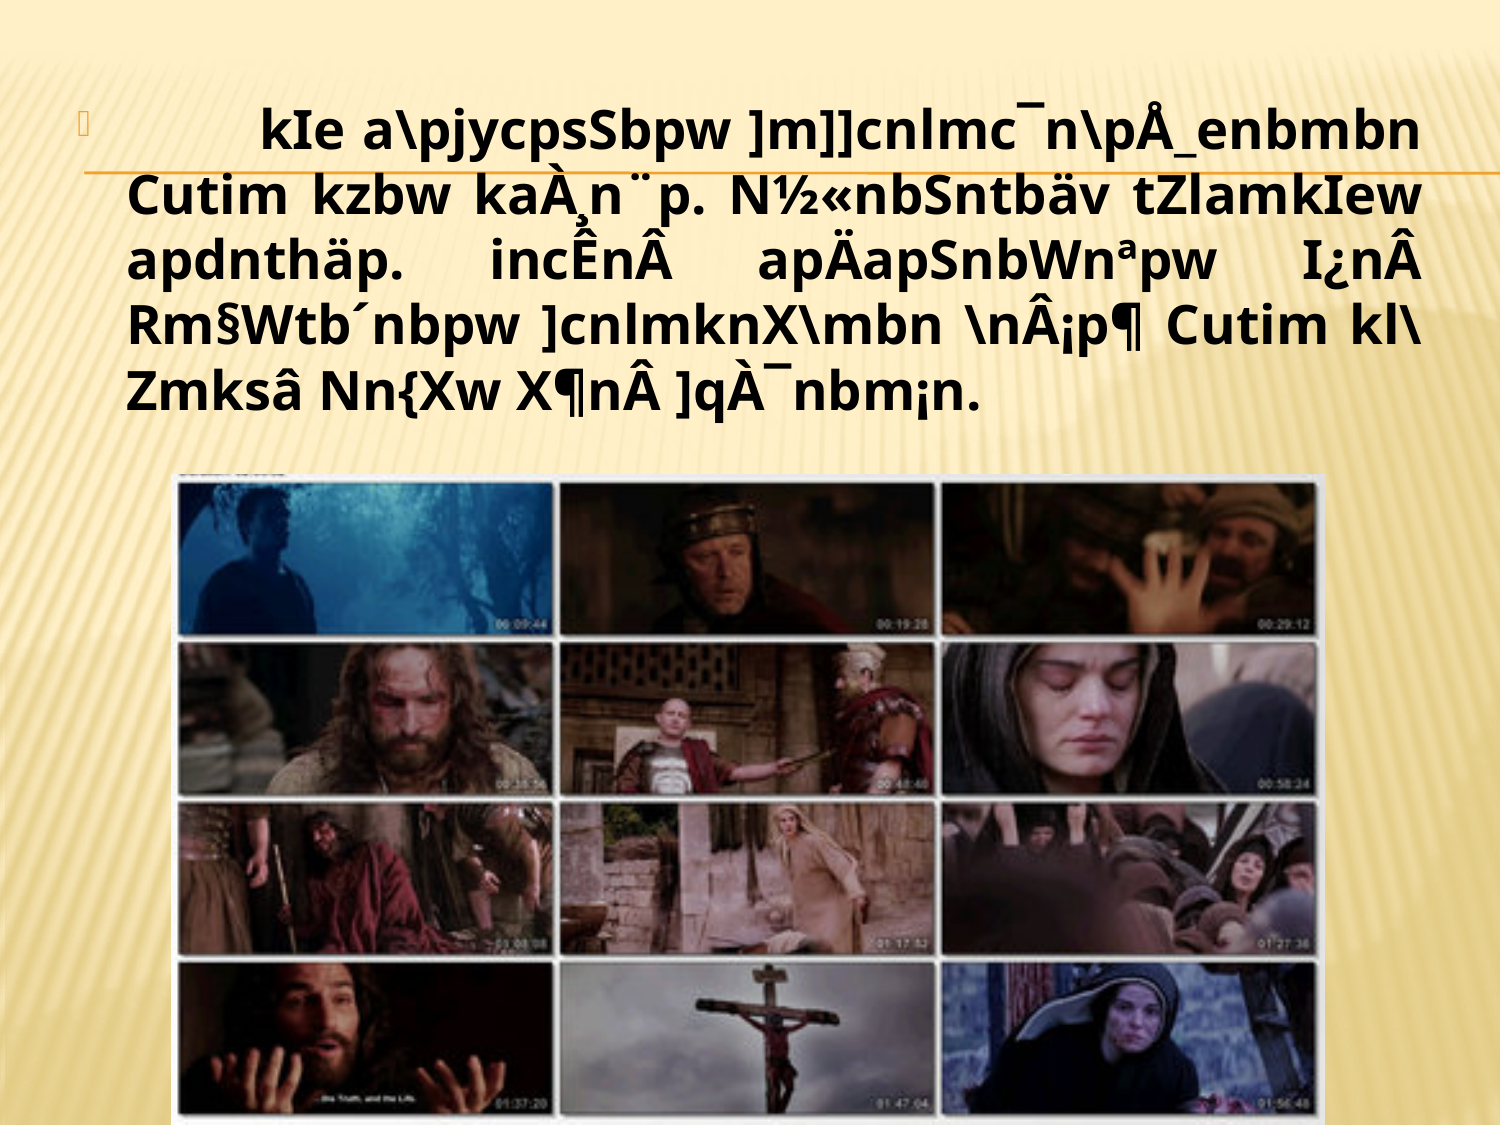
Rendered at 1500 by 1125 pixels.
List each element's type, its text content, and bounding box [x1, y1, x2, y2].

picture [170, 474, 1326, 1125]
list kIe a\pjycpsSbpw ]m]]cnlmc¯n\pÅ_enbmbn Cutim kzbw kaÀ¸n¨p. N½«nbSntbäv tZlamkIew apdnthäp. incÊnÂ apÄapSnbWnªpw I¿nÂ Rm§Wtb´nbpw ]cnlmknX\mbn \nÂ¡p¶ Cutim kl\Zmksâ Nn{Xw X¶nÂ ]qÀ¯nbm¡n. [62, 87, 1438, 488]
